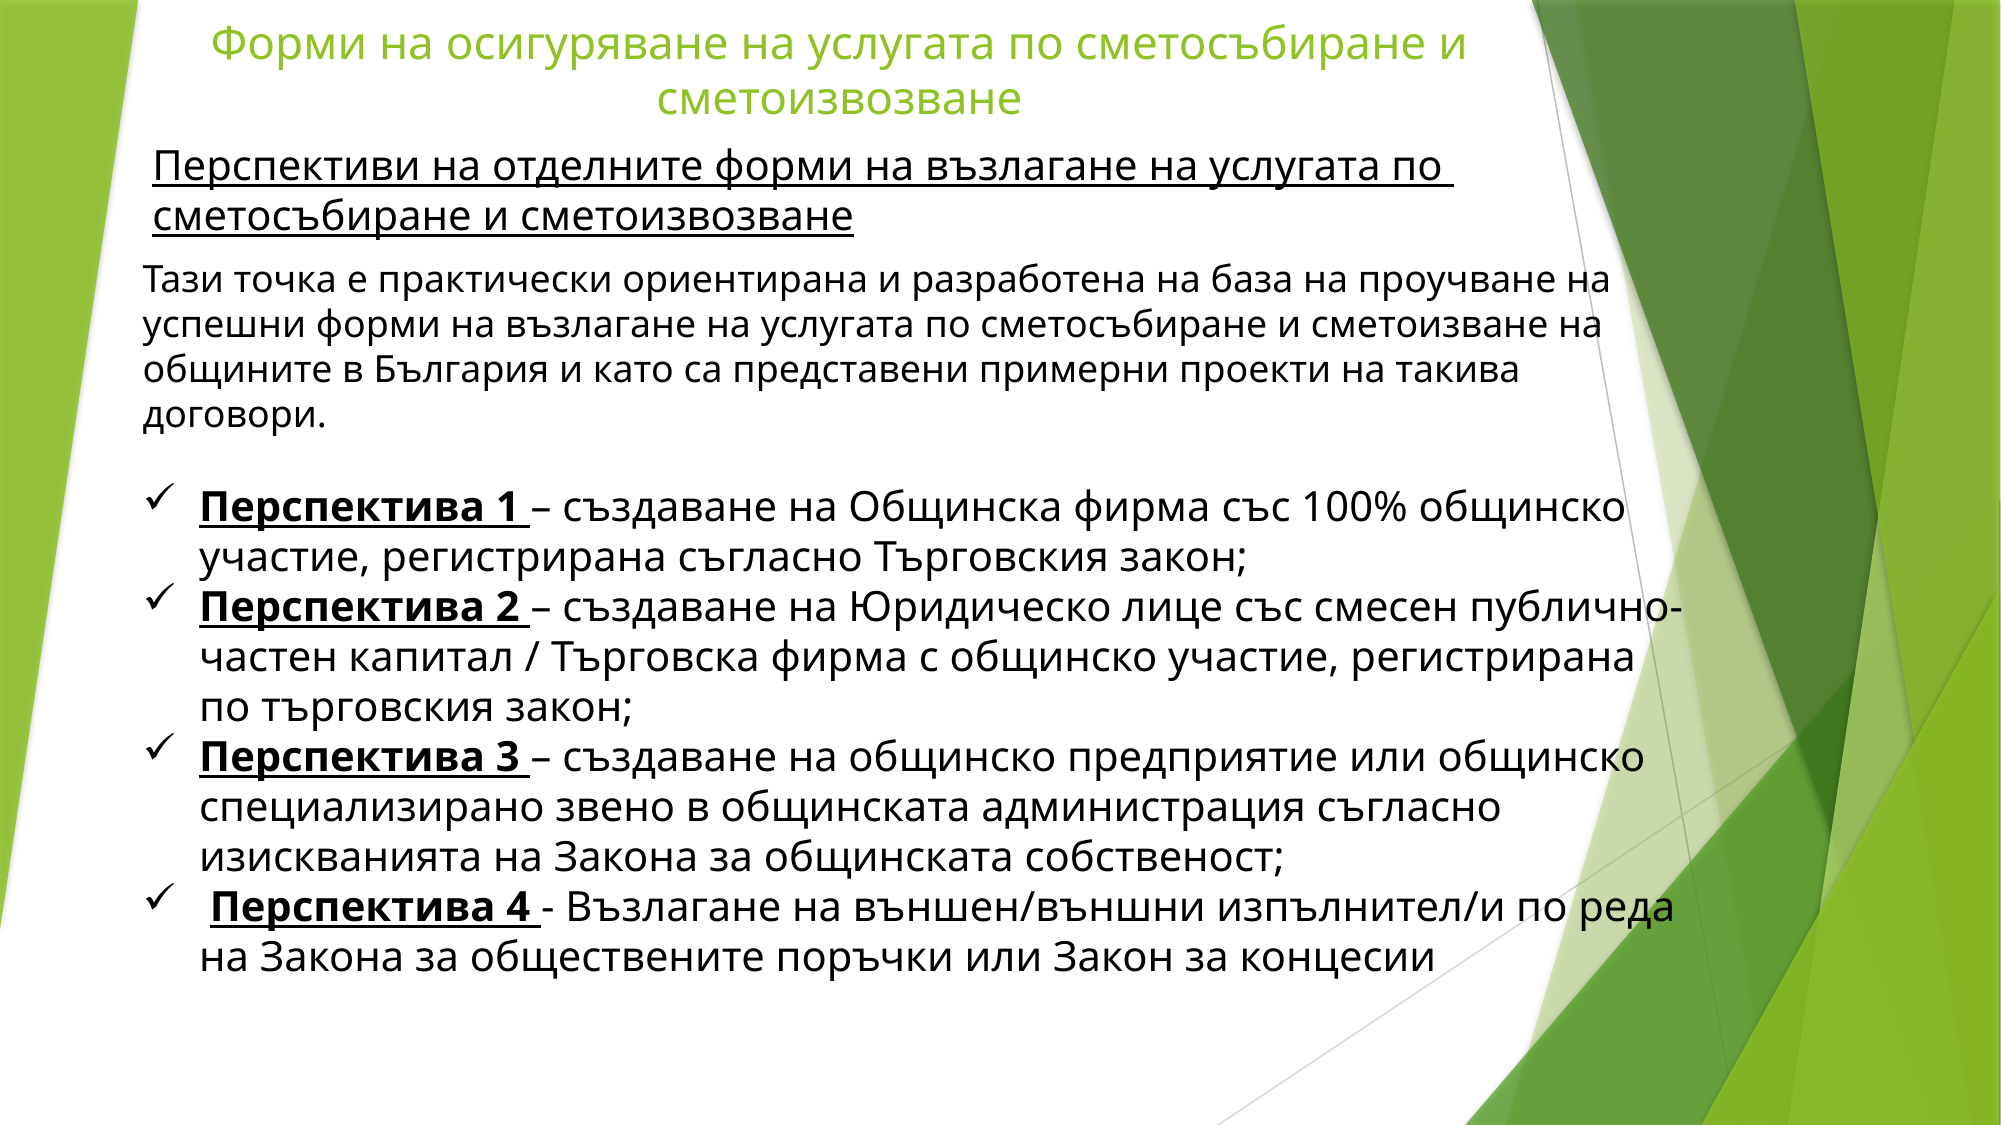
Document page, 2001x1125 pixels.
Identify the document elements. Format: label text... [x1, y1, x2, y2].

text_box Форми на осигуряване на услугата по сметосъбиране и сметоизвозване [65, 25, 1614, 132]
text_box Перспективи на отделните форми на възлагане на услугата по сметосъбиране и сметоизвозване [137, 131, 1738, 247]
text_box Тази точка е практически ориентирана и разработена на база на проучване на успешни форми на възлагане на услугата по сметосъбиране и сметоизване на общините в България и като са представени примерни проекти на такива договори. Перспектива 1 – създаване на Общинска фирма със 100% общинско участие, регистрирана съгласно Търговския закон; Перспектива 2 – създаване на Юридическо лице със смесен публично-частен капитал / Търговска фирма с общинско участие, регистрирана по търговския закон; Перспектива 3 – създаване на общинско предприятие или общинско специализирано звено в общинската администрация съгласно изискванията на Закона за общинската собственост; Перспектива 4 - Възлагане на външен/външни изпълнител/и по реда на Закона за обществените поръчки или Закон за концесии [128, 247, 1700, 988]
